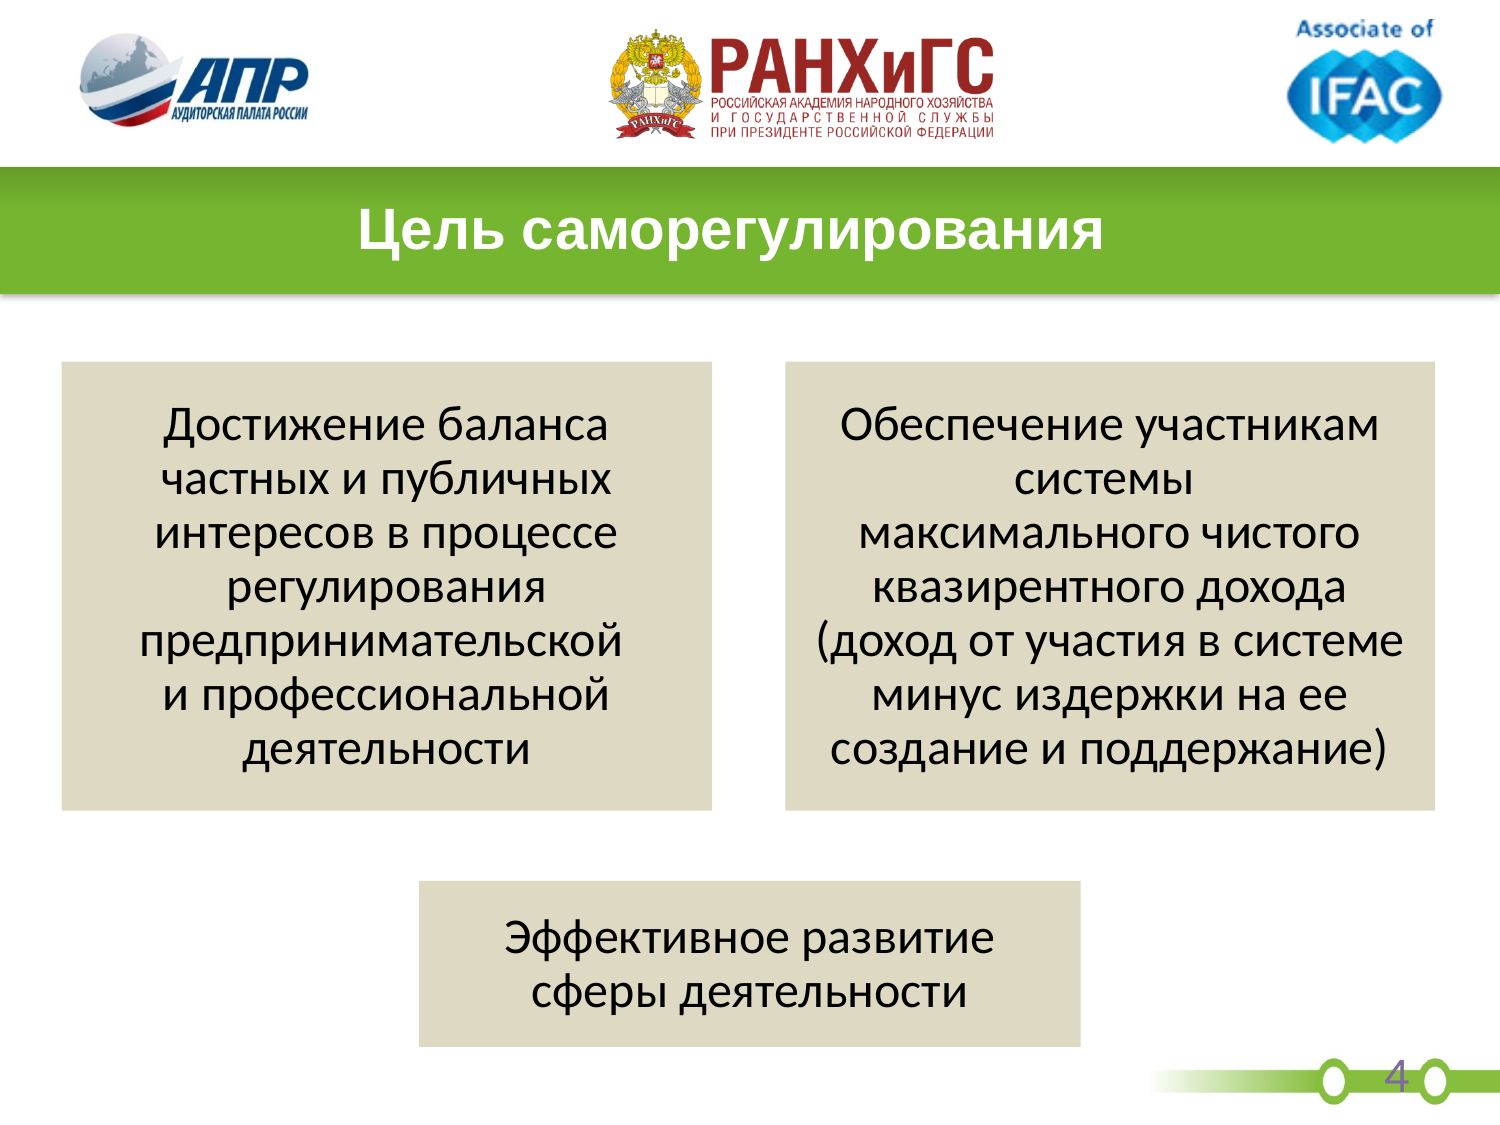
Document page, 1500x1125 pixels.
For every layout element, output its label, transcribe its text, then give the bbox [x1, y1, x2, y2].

picture [607, 29, 993, 139]
slide_number 4 [1074, 1042, 1425, 1103]
text_box Эффективное развитие сферы деятельности [419, 880, 1081, 1047]
title Цель саморегулирования [56, 173, 1407, 279]
picture [1281, 19, 1450, 149]
text_box Достижение баланса частных и публичных интересов в процессе регулирования предпринимательской и профессиональной деятельности [61, 361, 713, 811]
text_box Обеспечение участникам системы максимального чистого квазирентного дохода (доход от участия в системе минус издержки на ее создание и поддержание) [785, 361, 1436, 811]
picture [1117, 1042, 1500, 1118]
picture [53, 7, 352, 146]
text_box [298, 879, 1126, 992]
